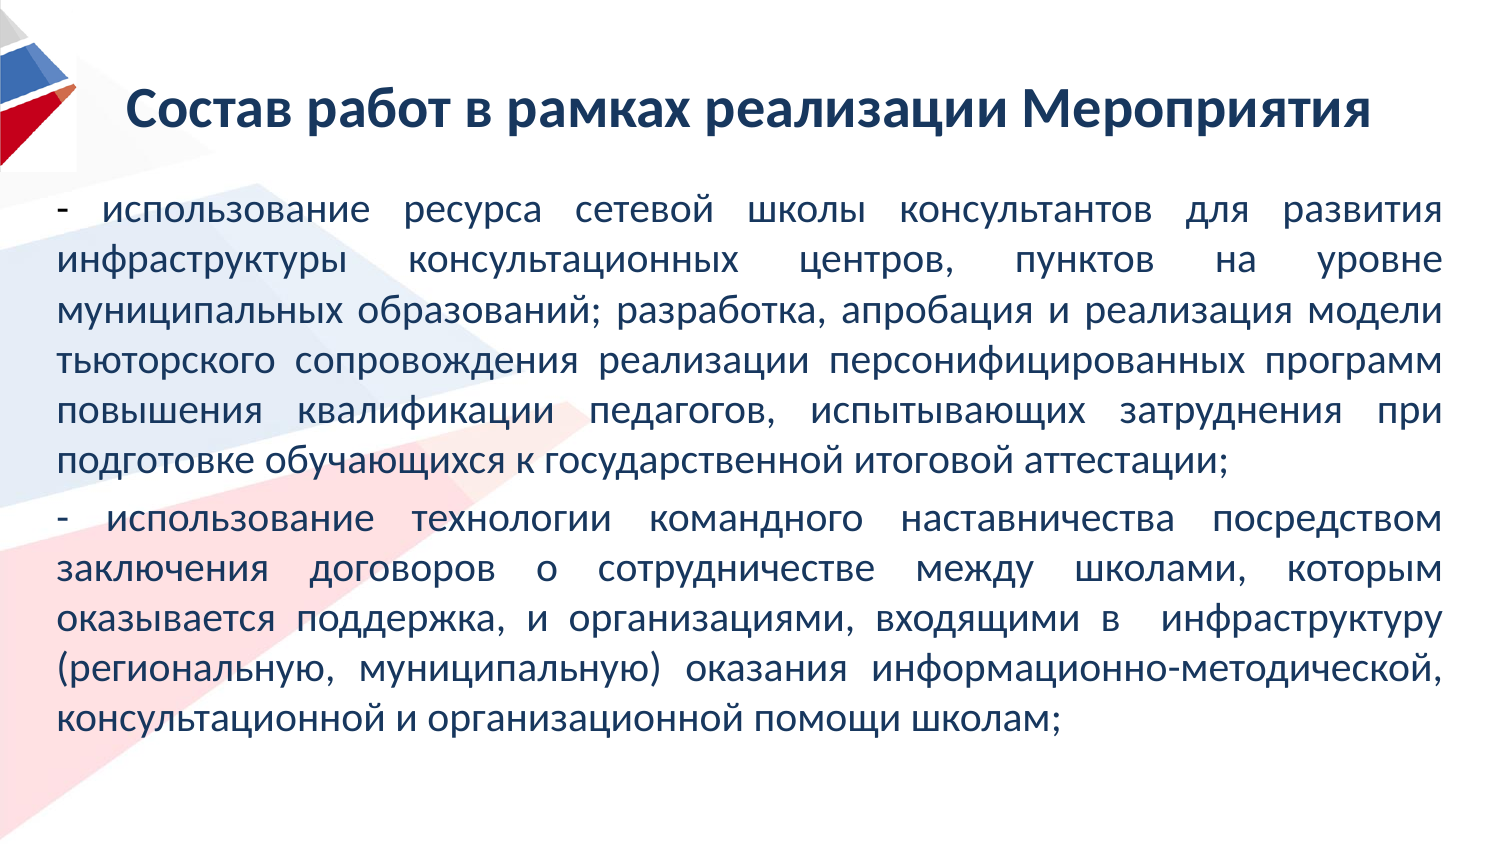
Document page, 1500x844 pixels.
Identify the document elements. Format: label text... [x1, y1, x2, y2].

title Состав работ в рамках реализации Мероприятия [81, 33, 1425, 173]
list - использование ресурса сетевой школы консультантов для развития инфраструктуры консультационных центров, пунктов на уровне муниципальных образований; разработка, апробация и реализация модели тьюторского сопровождения реализации персонифицированных программ повышения квалификации педагогов, испытывающих затруднения при подготовке обучающихся к государственной итоговой аттестации; - использование технологии командного наставничества посредством заключения договоров о сотрудничестве между школами, которым оказывается поддержка, и организациями, входящими в инфраструктуру (региональную, муниципальную) оказания информационно-методической, консультационной и организационной помощи школам; [41, 173, 1459, 754]
picture [0, 0, 1500, 844]
